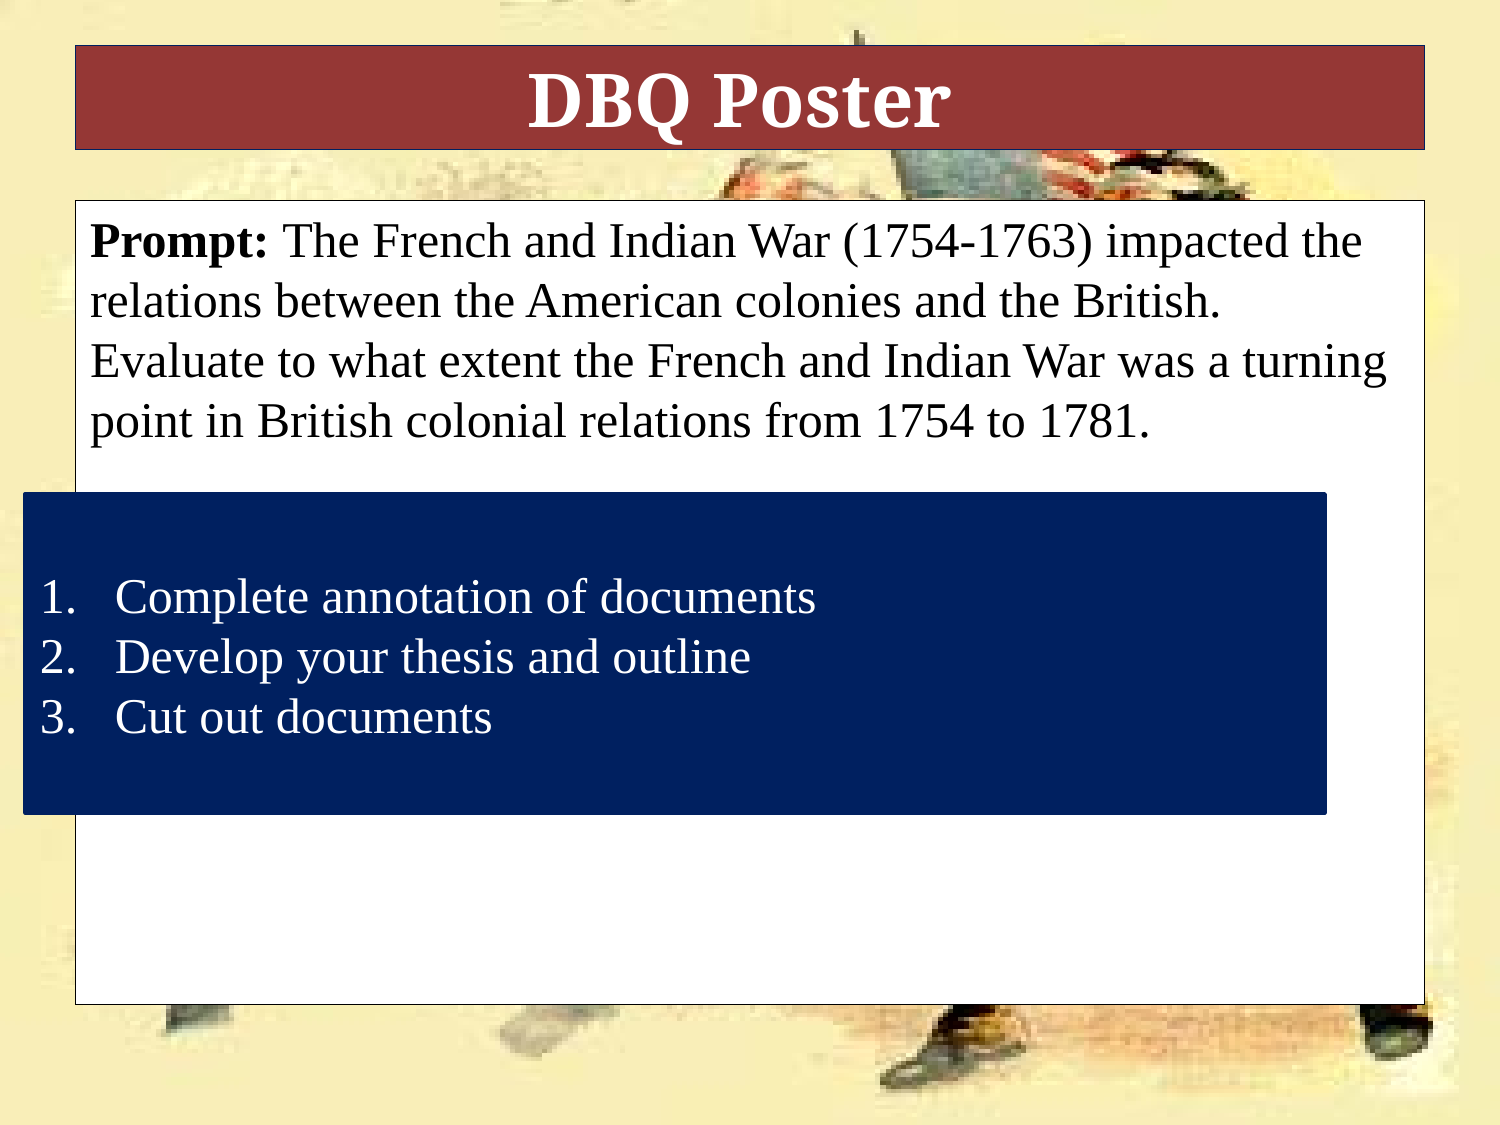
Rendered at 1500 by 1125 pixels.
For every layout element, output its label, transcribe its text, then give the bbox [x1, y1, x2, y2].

text_box Complete annotation of documents Develop your thesis and outline Cut out documents [23, 492, 1327, 815]
title DBQ Poster [75, 45, 1425, 150]
picture [0, 0, 1500, 1125]
list Prompt: The French and Indian War (1754-1763) impacted the relations between the American colonies and the British. Evaluate to what extent the French and Indian War was a turning point in British colonial relations from 1754 to 1781. [75, 200, 1425, 1005]
